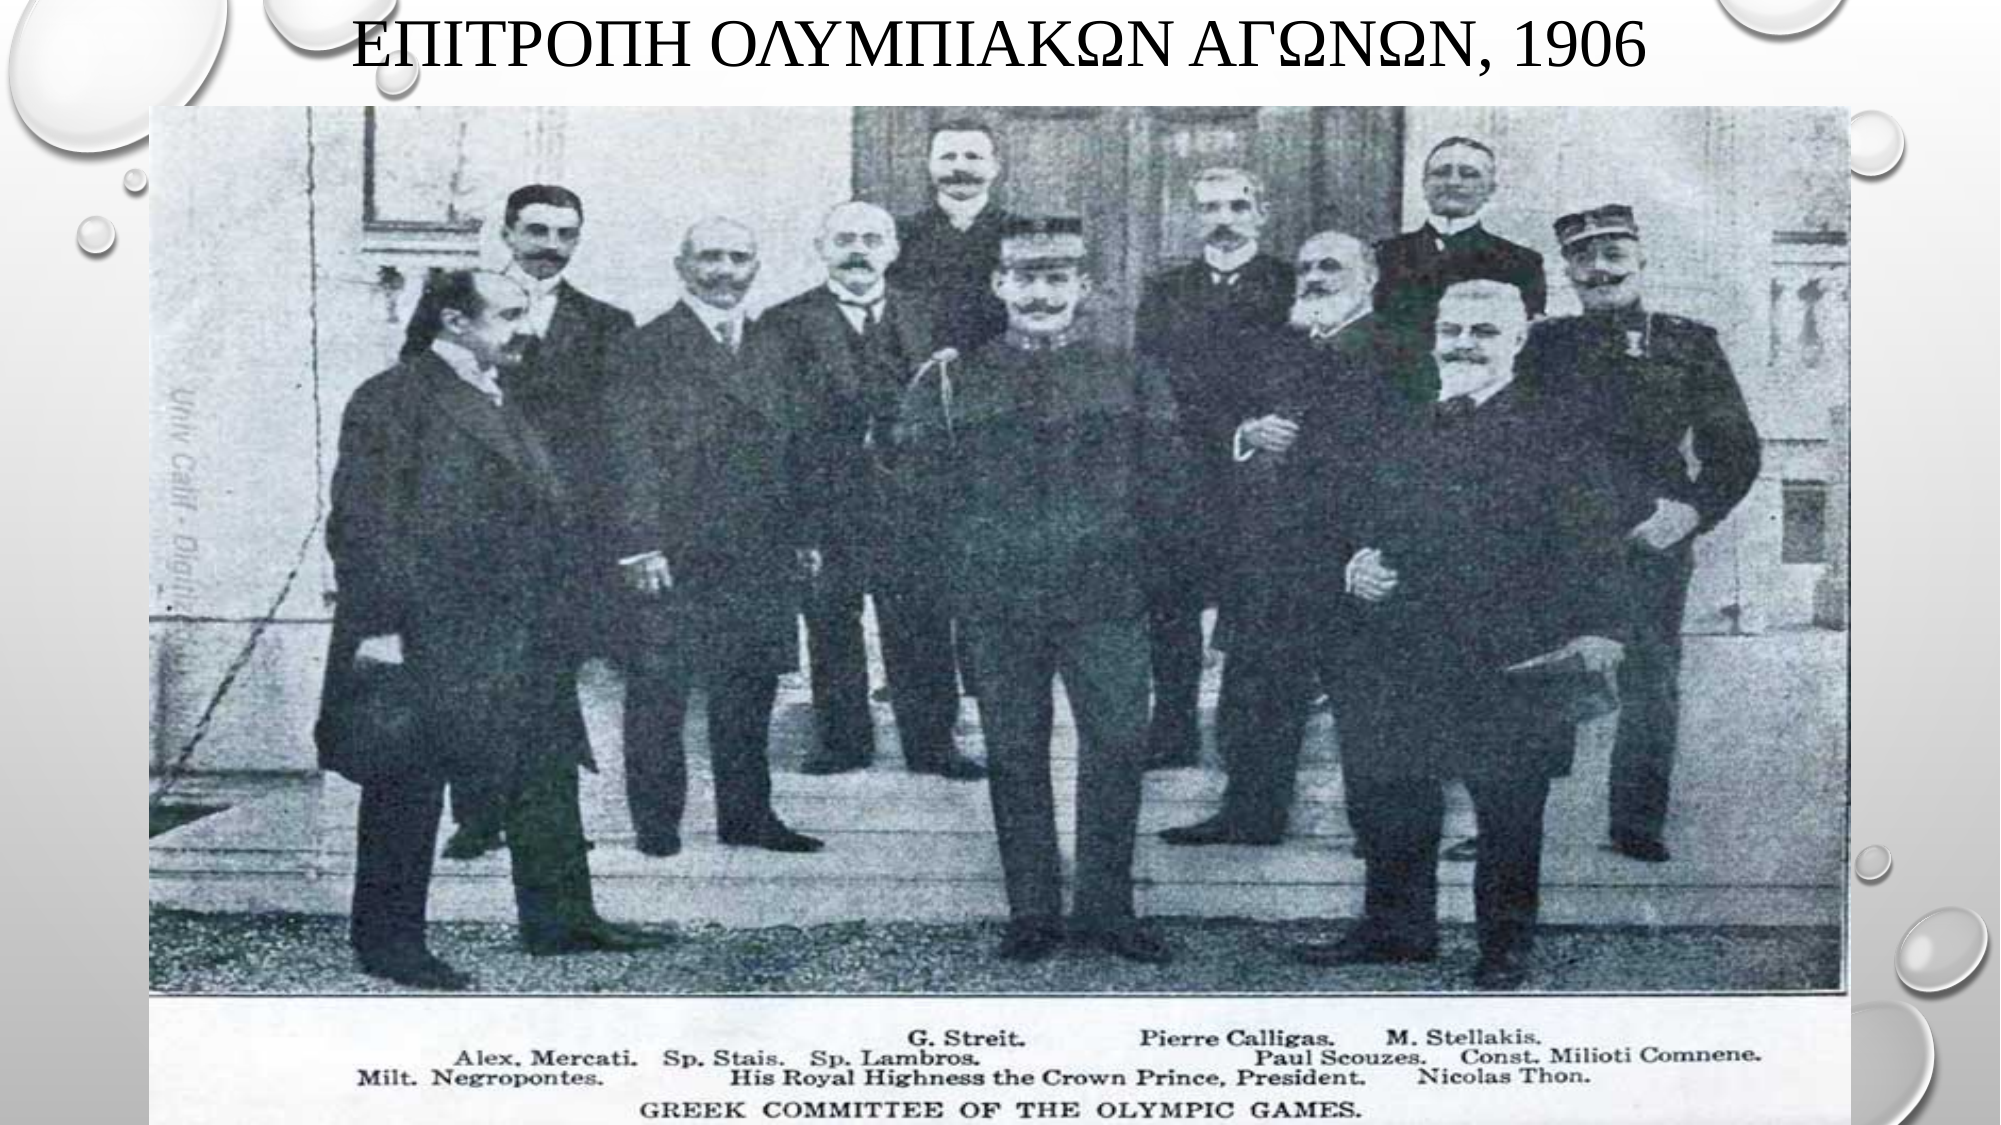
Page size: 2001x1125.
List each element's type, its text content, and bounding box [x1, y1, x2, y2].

picture [0, 0, 2000, 1125]
title Επιτροπη ολυμπιακων αγωνων, 1906 [149, 0, 1851, 90]
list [149, 106, 1851, 1125]
